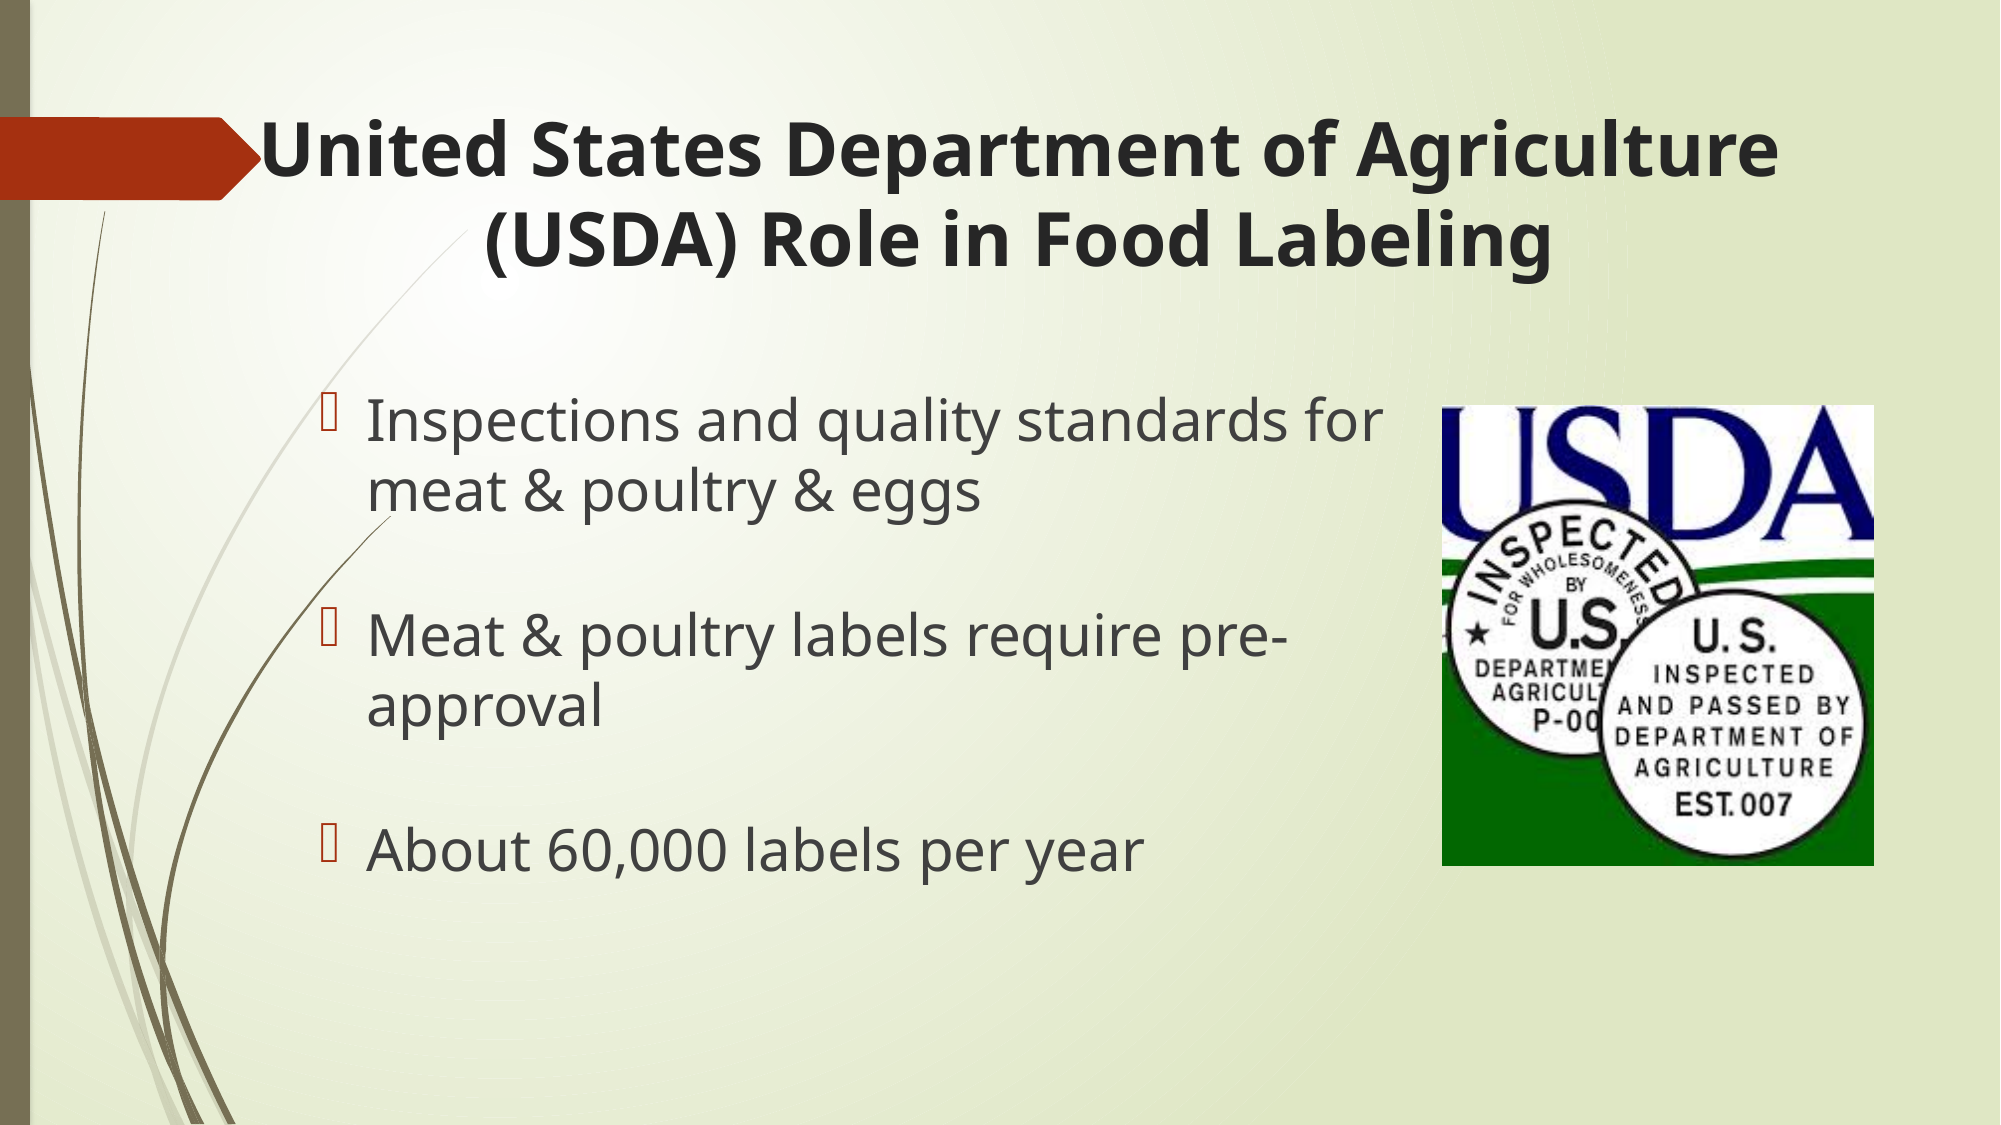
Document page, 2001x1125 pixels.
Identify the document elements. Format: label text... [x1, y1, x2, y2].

title United States Department of Agriculture (USDA) Role in Food Labeling [212, 94, 1828, 312]
picture [1441, 404, 1874, 867]
list Inspections and quality standards for meat & poultry & eggs Meat & poultry labels require pre-approval About 60,000 labels per year [229, 375, 1413, 965]
